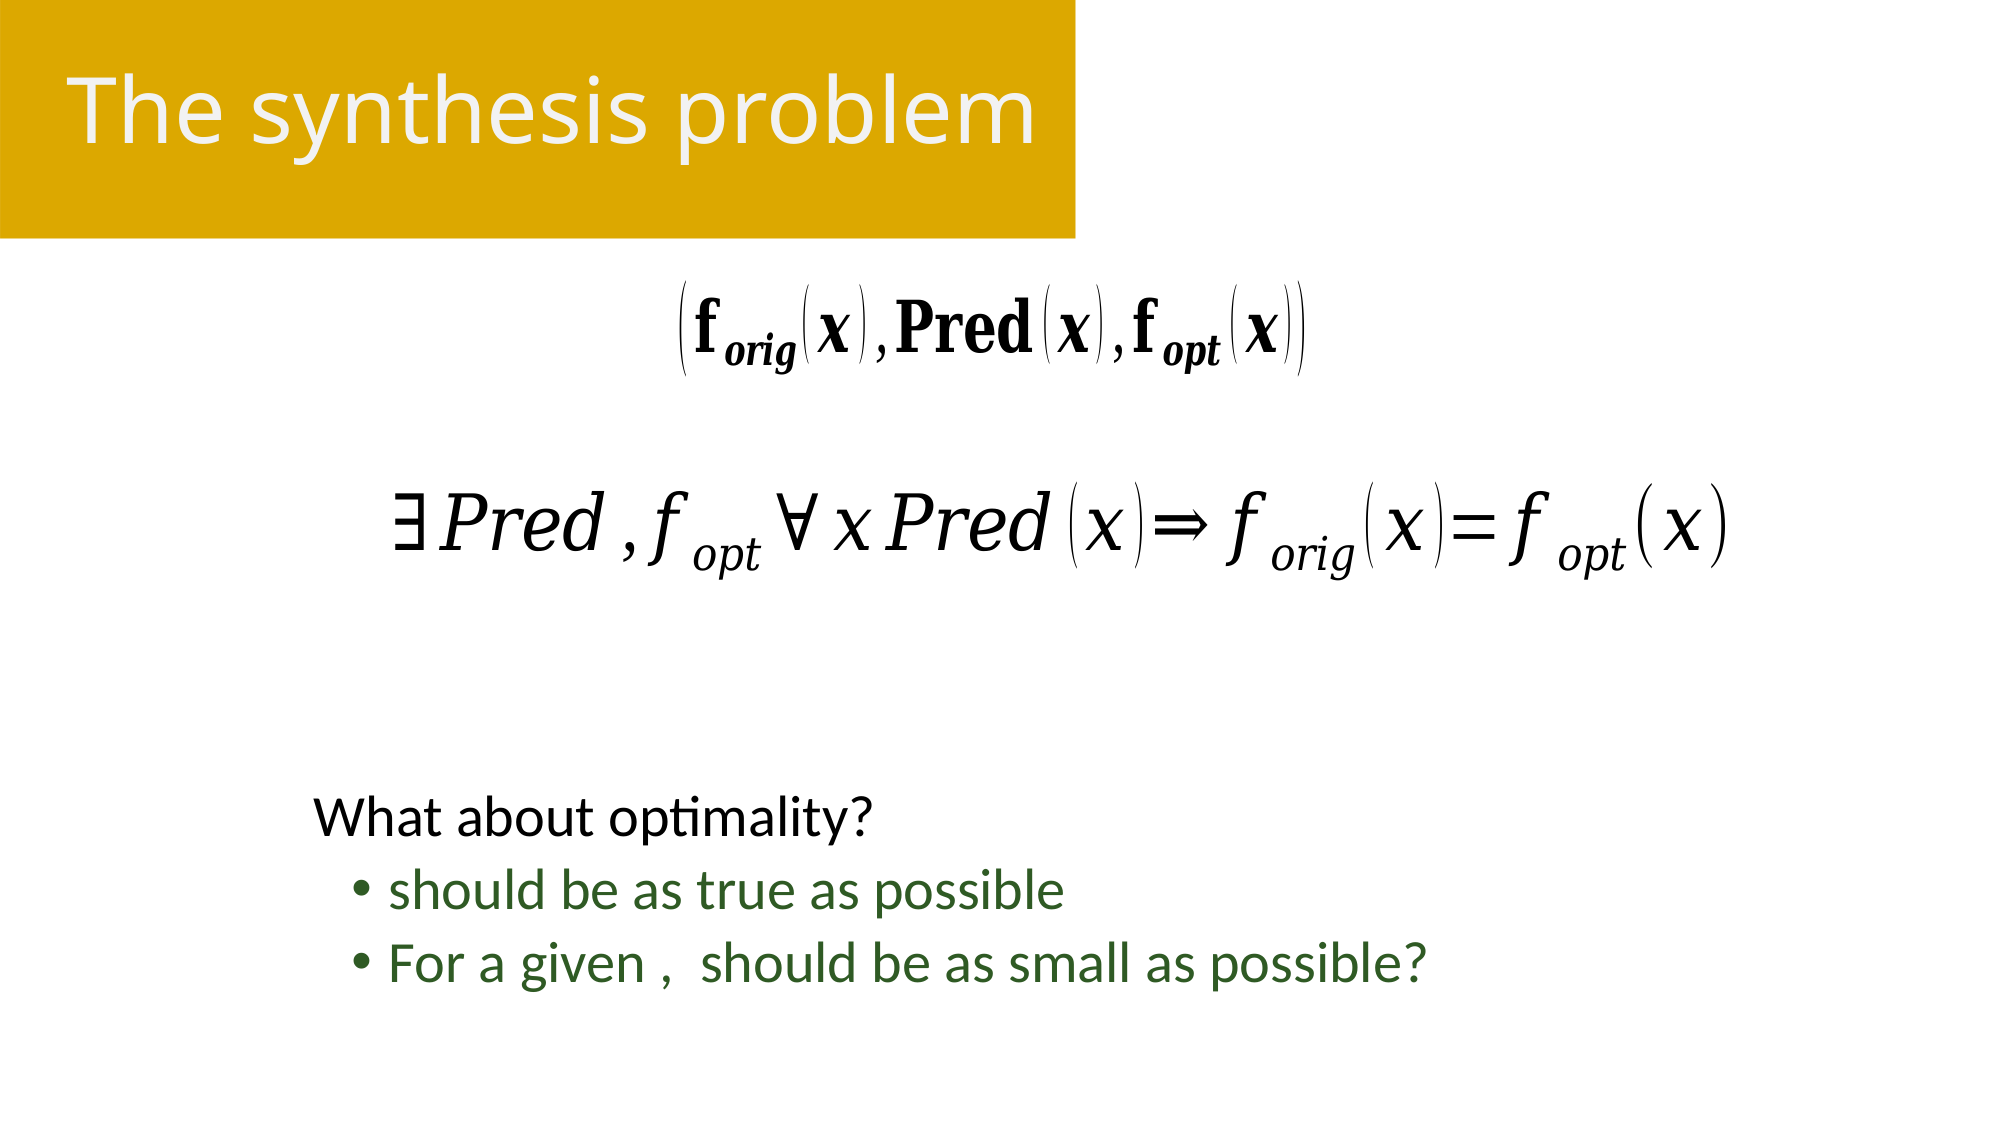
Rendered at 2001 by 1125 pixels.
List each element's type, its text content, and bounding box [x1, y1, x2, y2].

title The synthesis problem [51, 4, 1077, 223]
